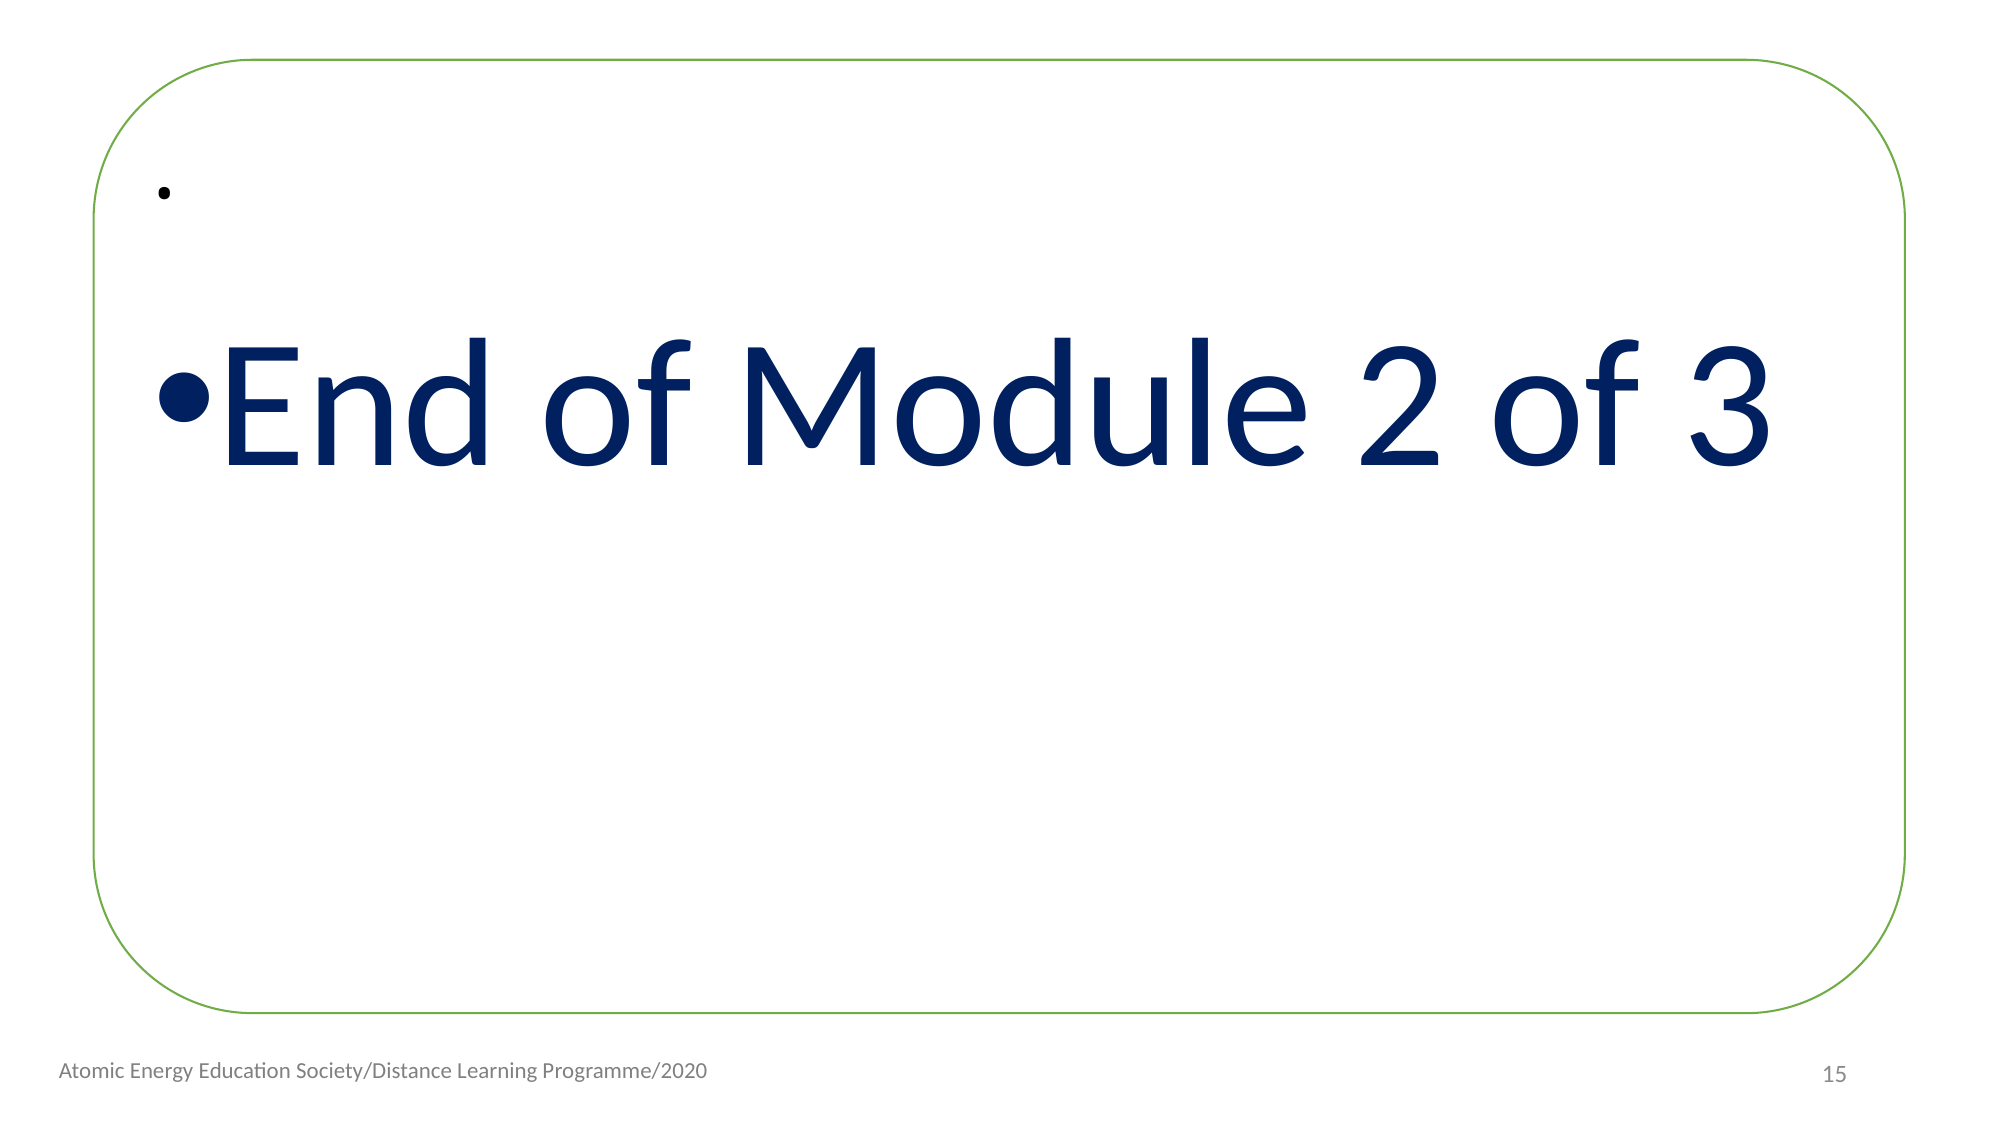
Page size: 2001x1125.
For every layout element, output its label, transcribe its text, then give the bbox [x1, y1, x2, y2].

slide_number 15 [1412, 1042, 1863, 1103]
list End of Module 2 of 3 [137, 299, 1863, 1014]
footer Atomic Energy Education Society/Distance Learning Programme/2020 [0, 1042, 813, 1096]
title . [137, 59, 1863, 278]
text_box [92, 108, 1906, 965]
